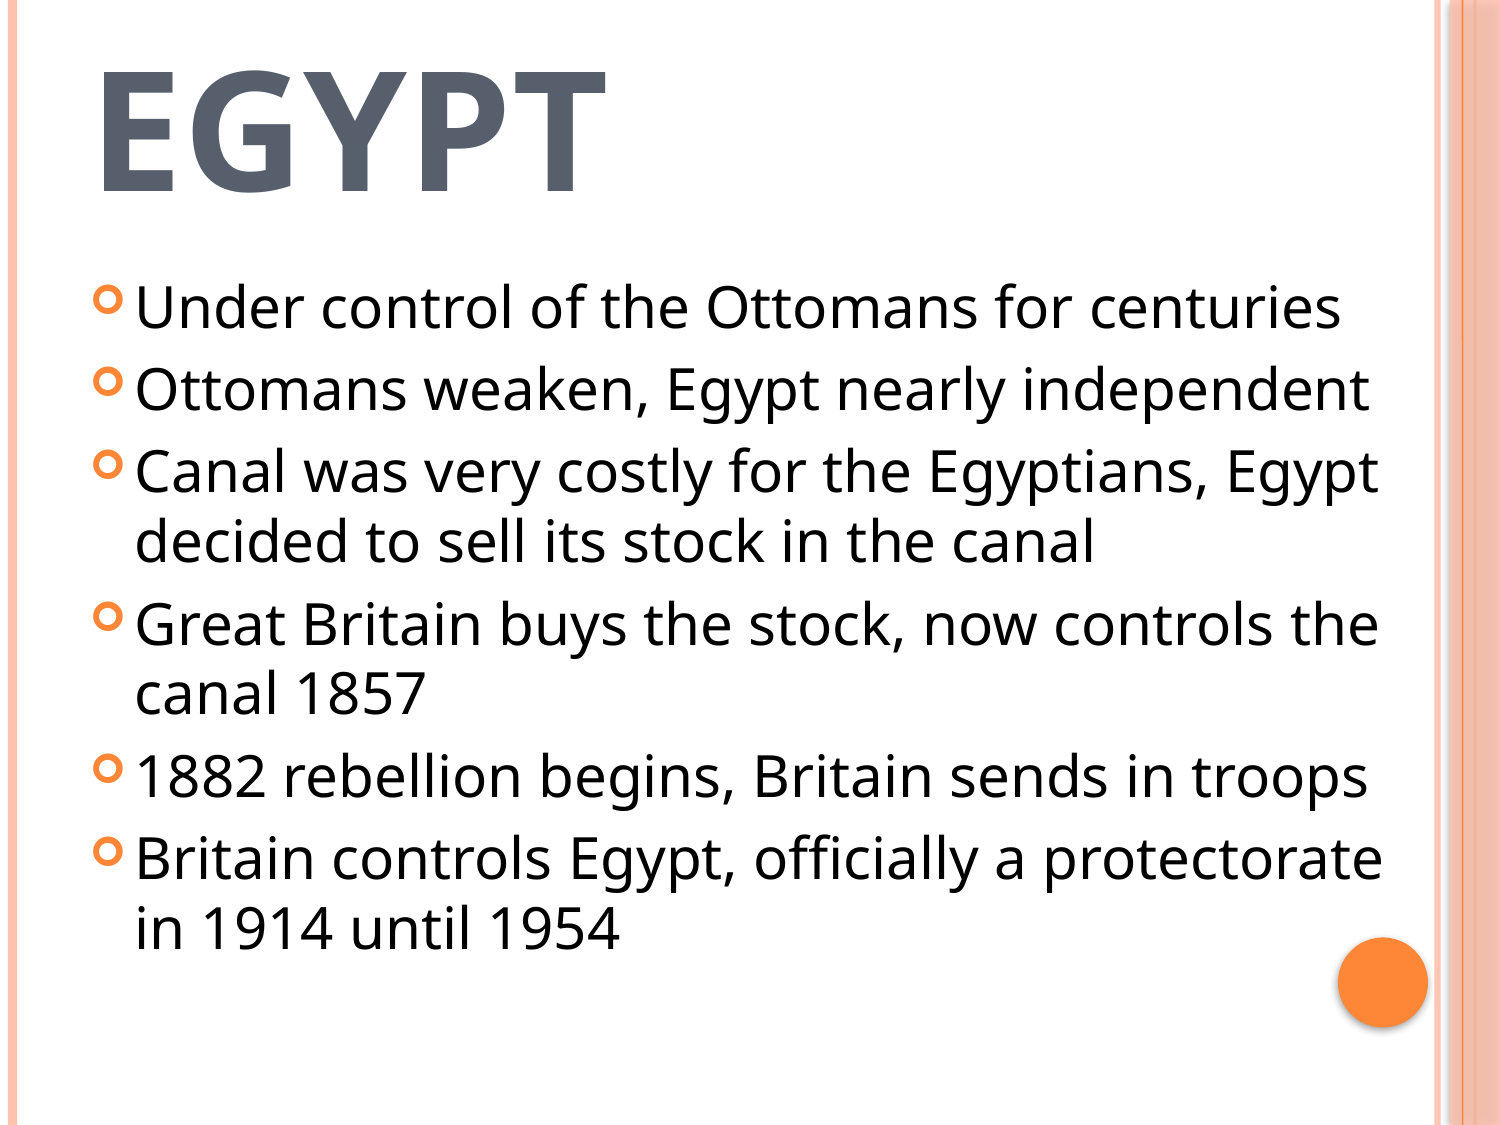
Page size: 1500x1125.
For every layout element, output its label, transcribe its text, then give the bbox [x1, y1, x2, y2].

list Under control of the Ottomans for centuries Ottomans weaken, Egypt nearly independent Canal was very costly for the Egyptians, Egypt decided to sell its stock in the canal Great Britain buys the stock, now controls the canal 1857 1882 rebellion begins, Britain sends in troops Britain controls Egypt, officially a protectorate in 1914 until 1954 [75, 262, 1425, 1062]
title Egypt [75, 45, 1300, 233]
